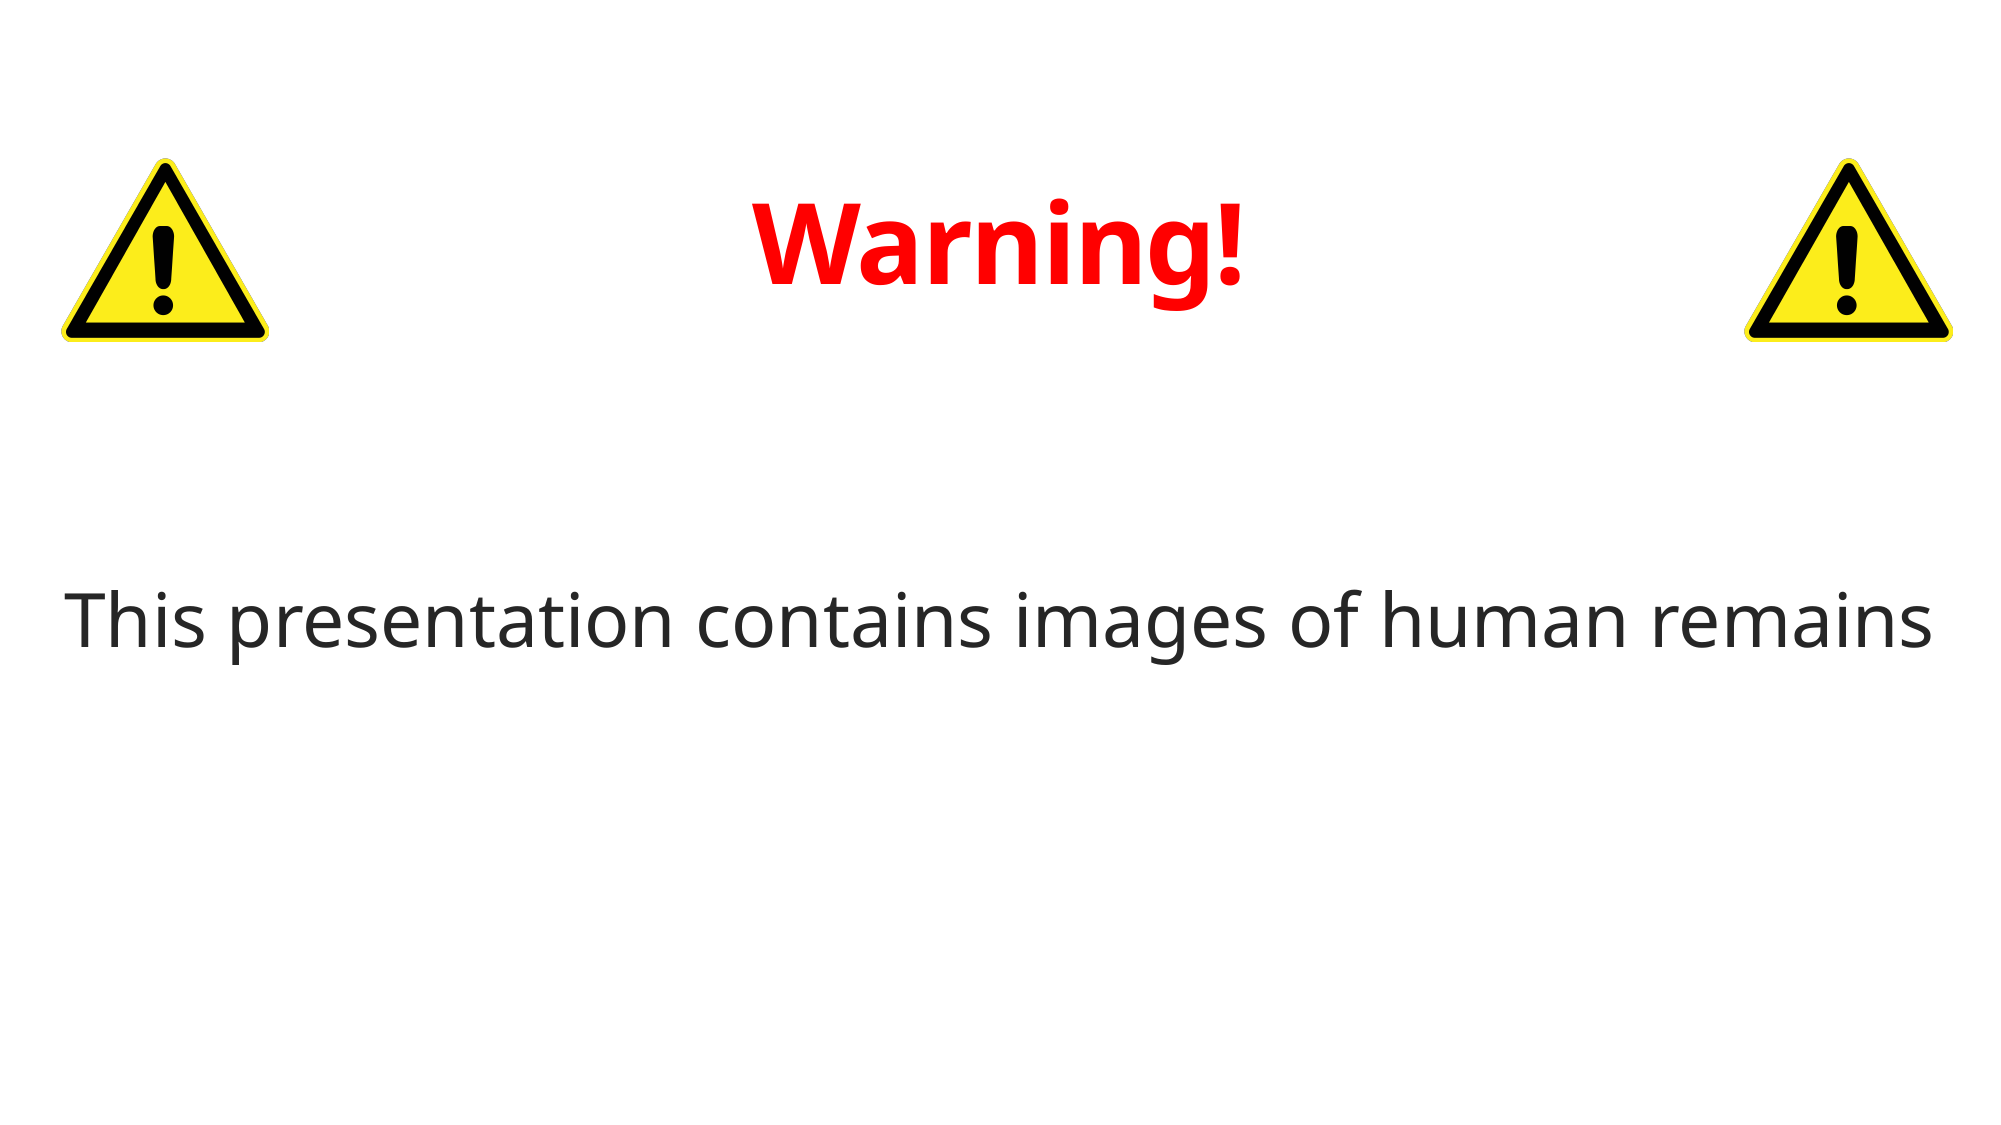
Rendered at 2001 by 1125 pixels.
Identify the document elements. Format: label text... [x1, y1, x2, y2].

picture [1744, 157, 1953, 342]
picture [60, 157, 270, 342]
title Warning! [116, 113, 1884, 386]
list This presentation contains images of human remains [0, 579, 2000, 776]
